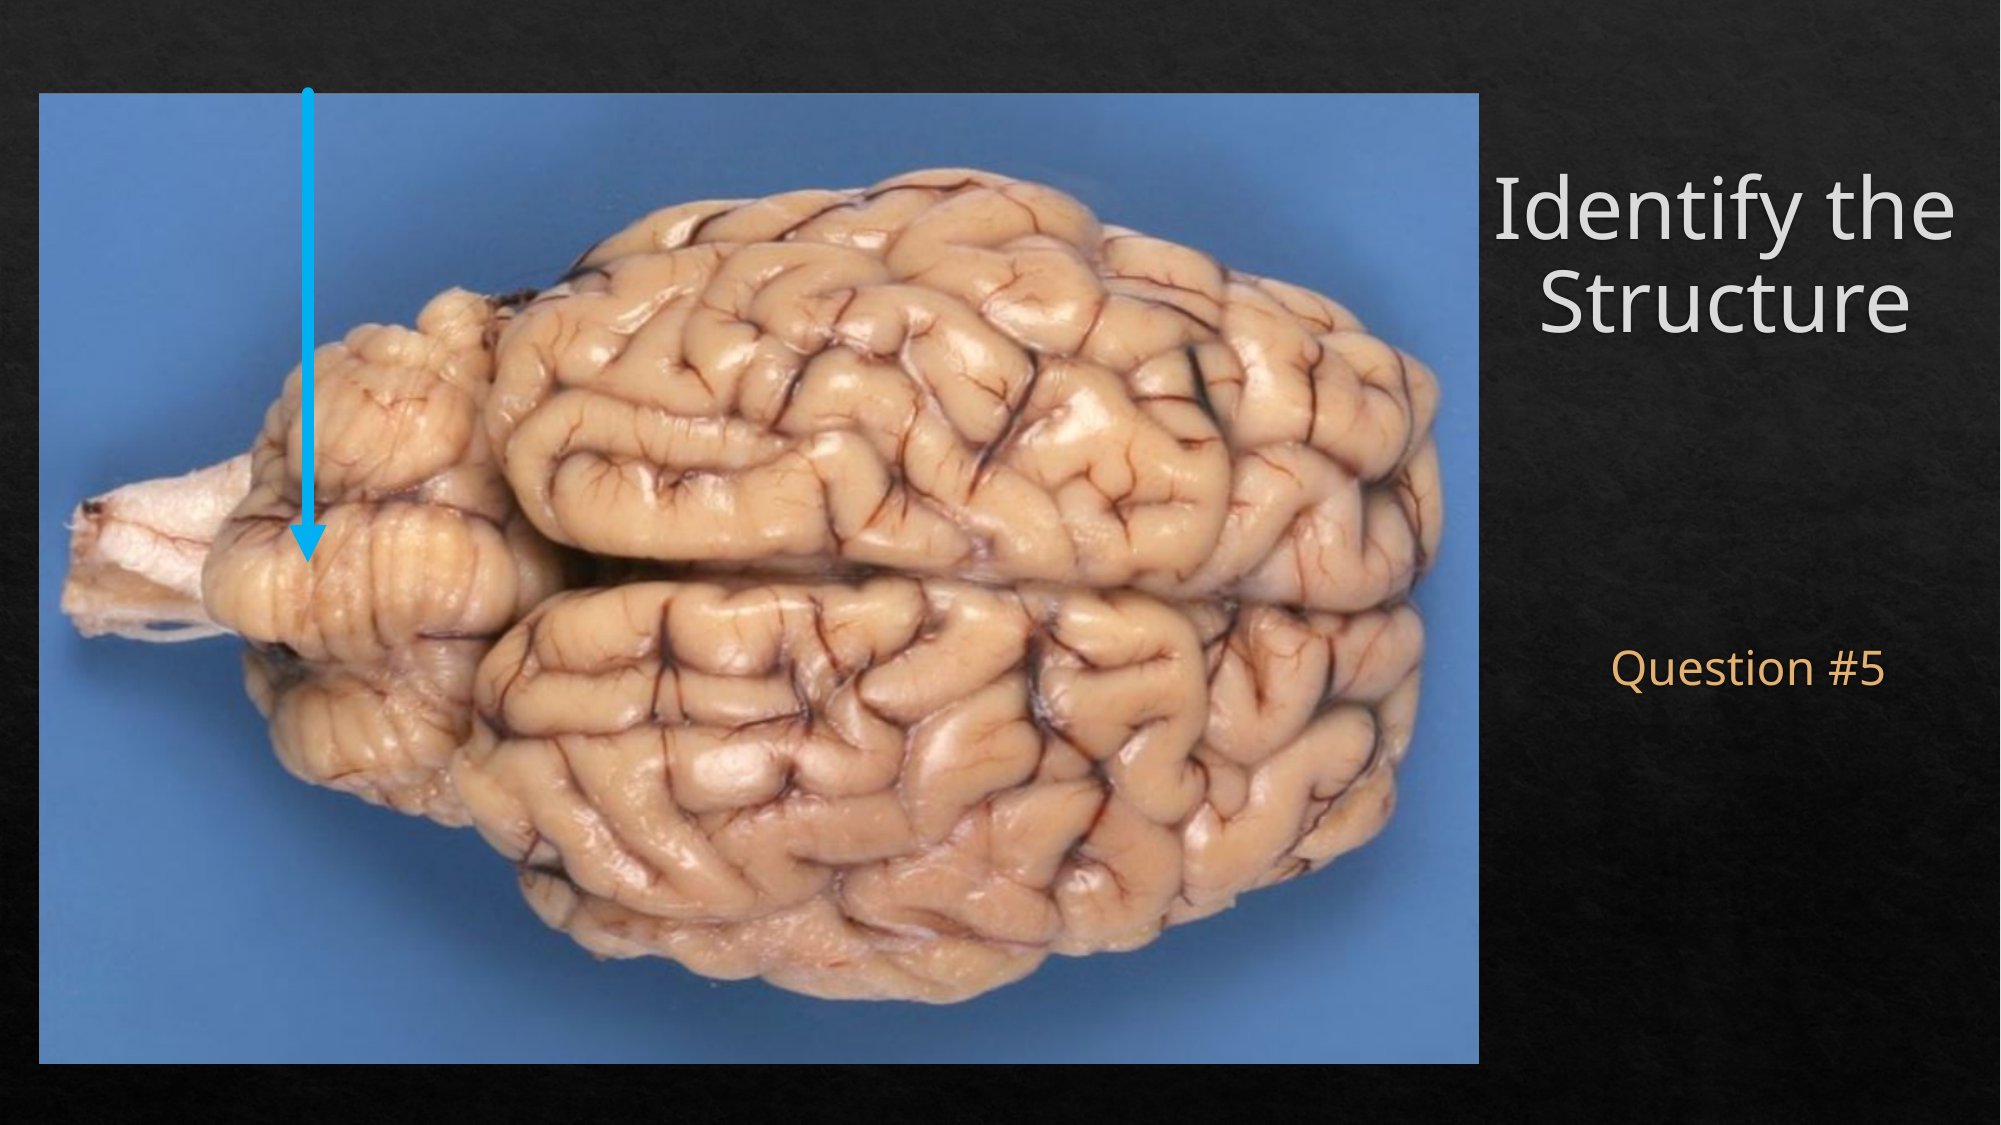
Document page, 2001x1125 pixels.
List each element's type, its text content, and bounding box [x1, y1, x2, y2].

subtitle Question #5 [1479, 624, 2000, 732]
title Identify the Structure [1478, 77, 1974, 359]
picture [40, 0, 1479, 1125]
